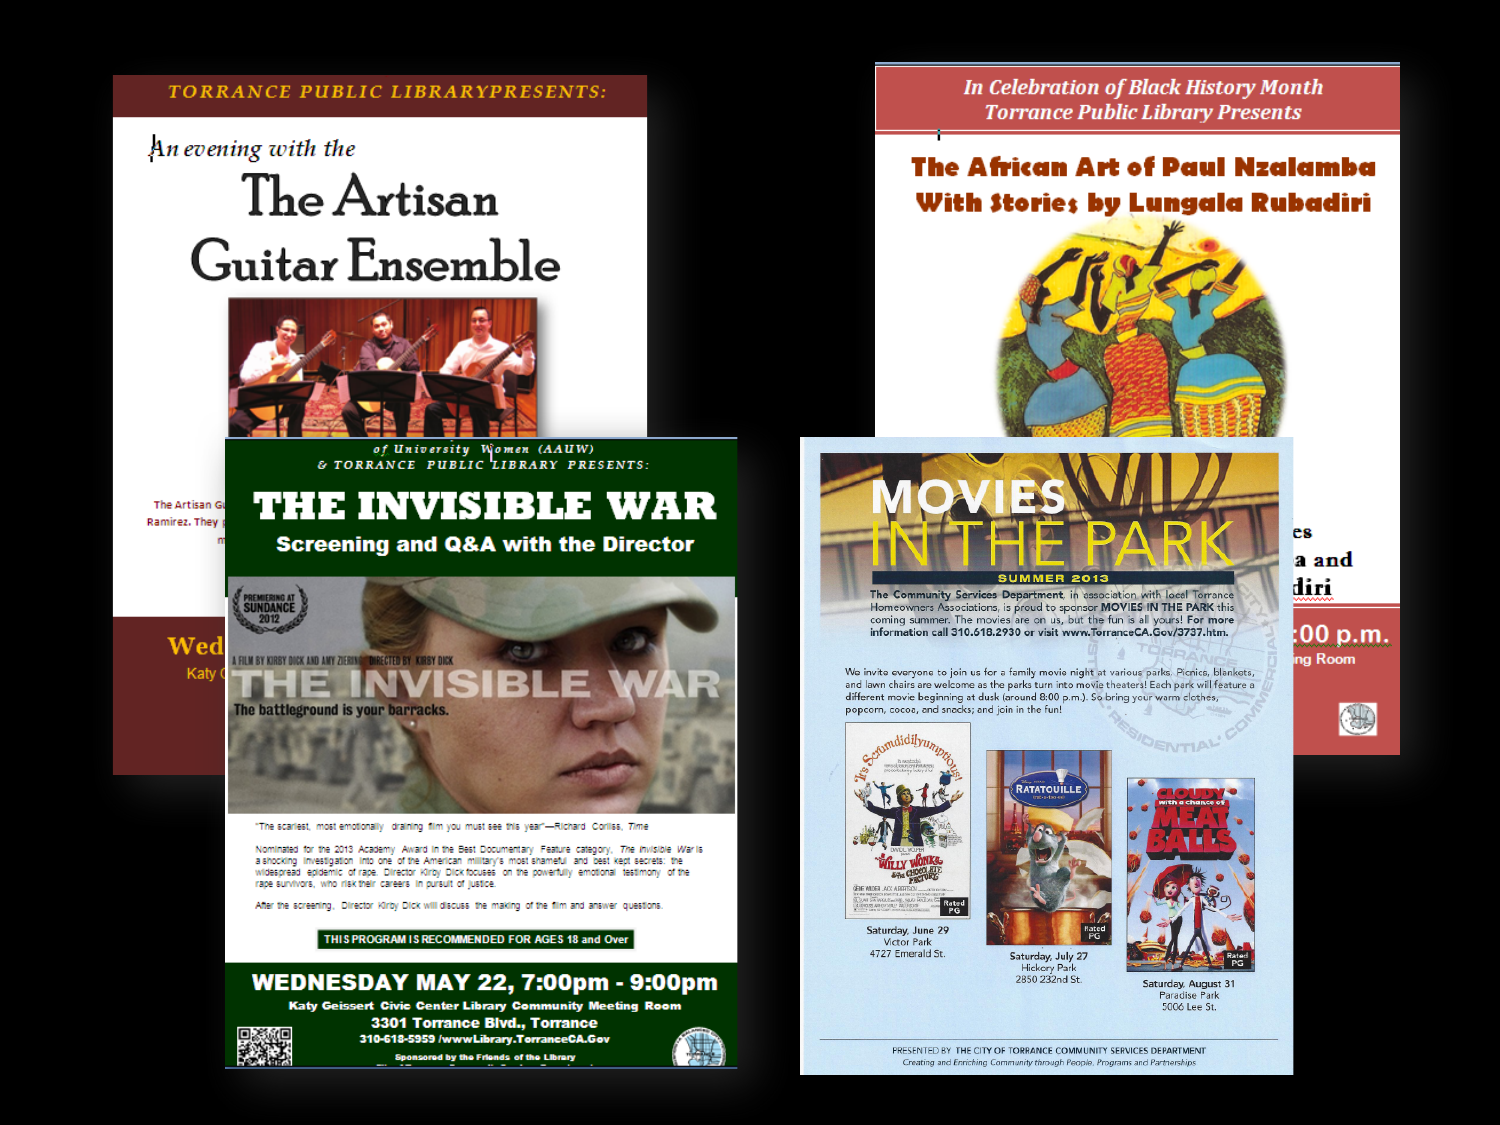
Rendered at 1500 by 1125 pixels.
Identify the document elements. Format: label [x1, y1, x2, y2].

picture [799, 62, 1401, 1076]
picture [112, 74, 738, 1070]
